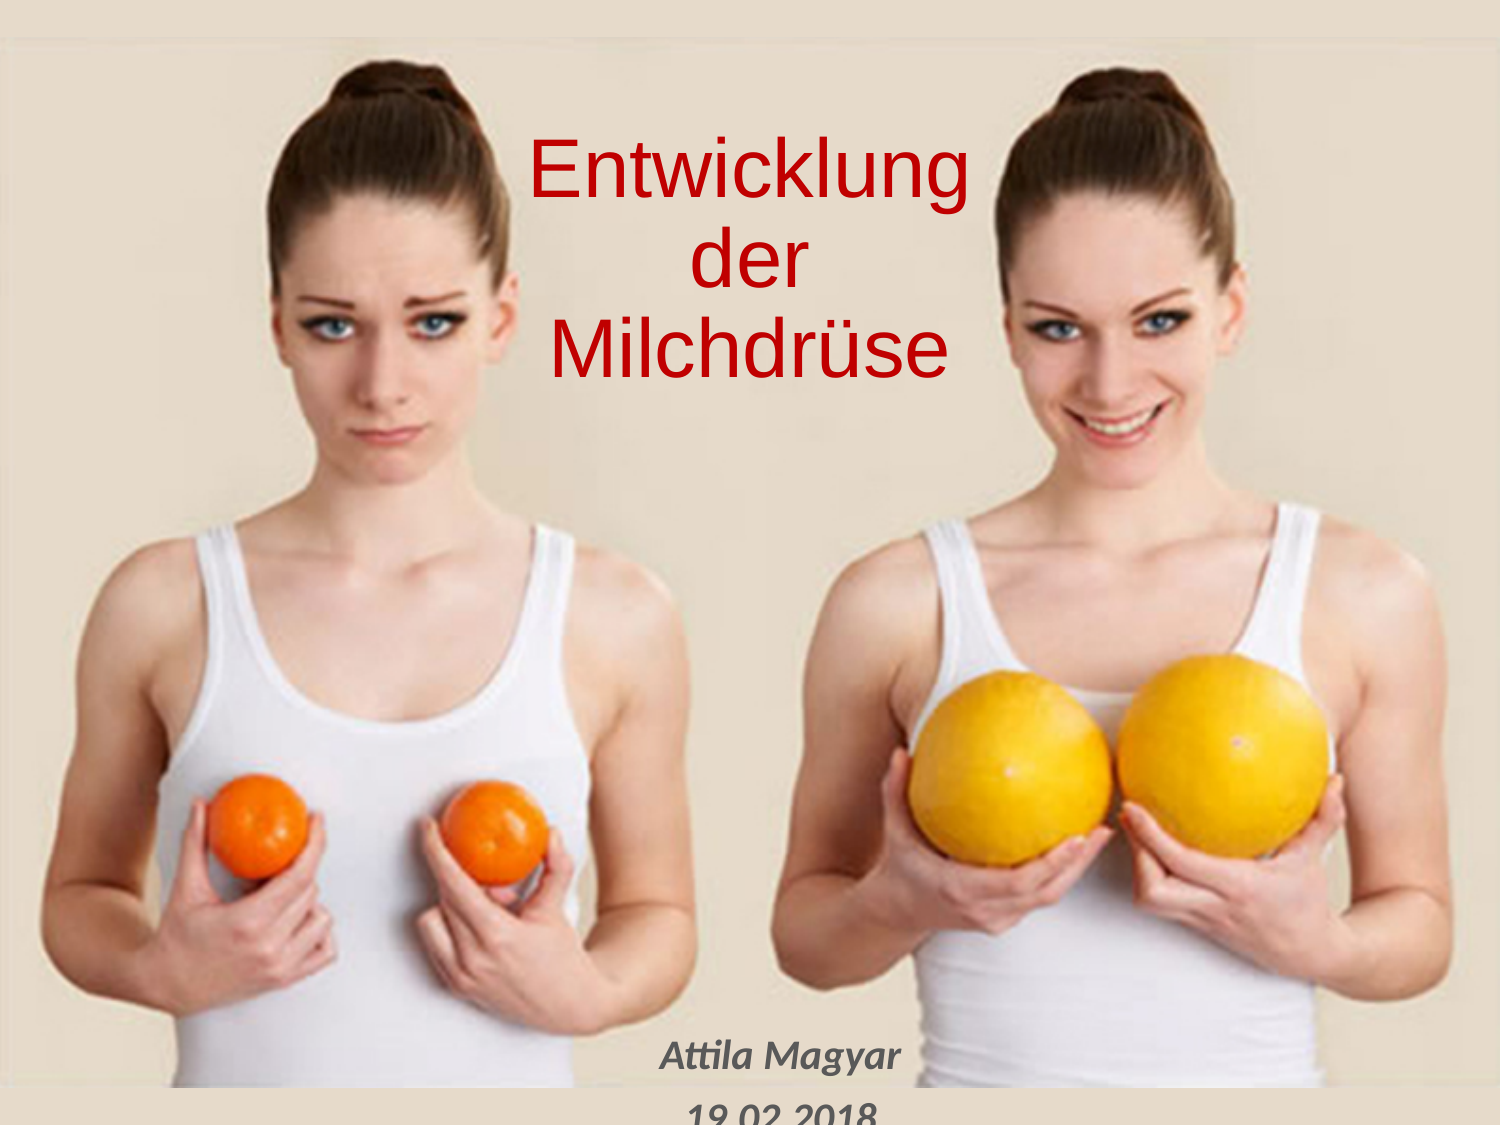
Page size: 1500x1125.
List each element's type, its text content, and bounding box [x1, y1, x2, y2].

picture [0, 37, 1500, 1088]
subtitle Attila Magyar 19.02.2018 [600, 1088, 961, 1125]
